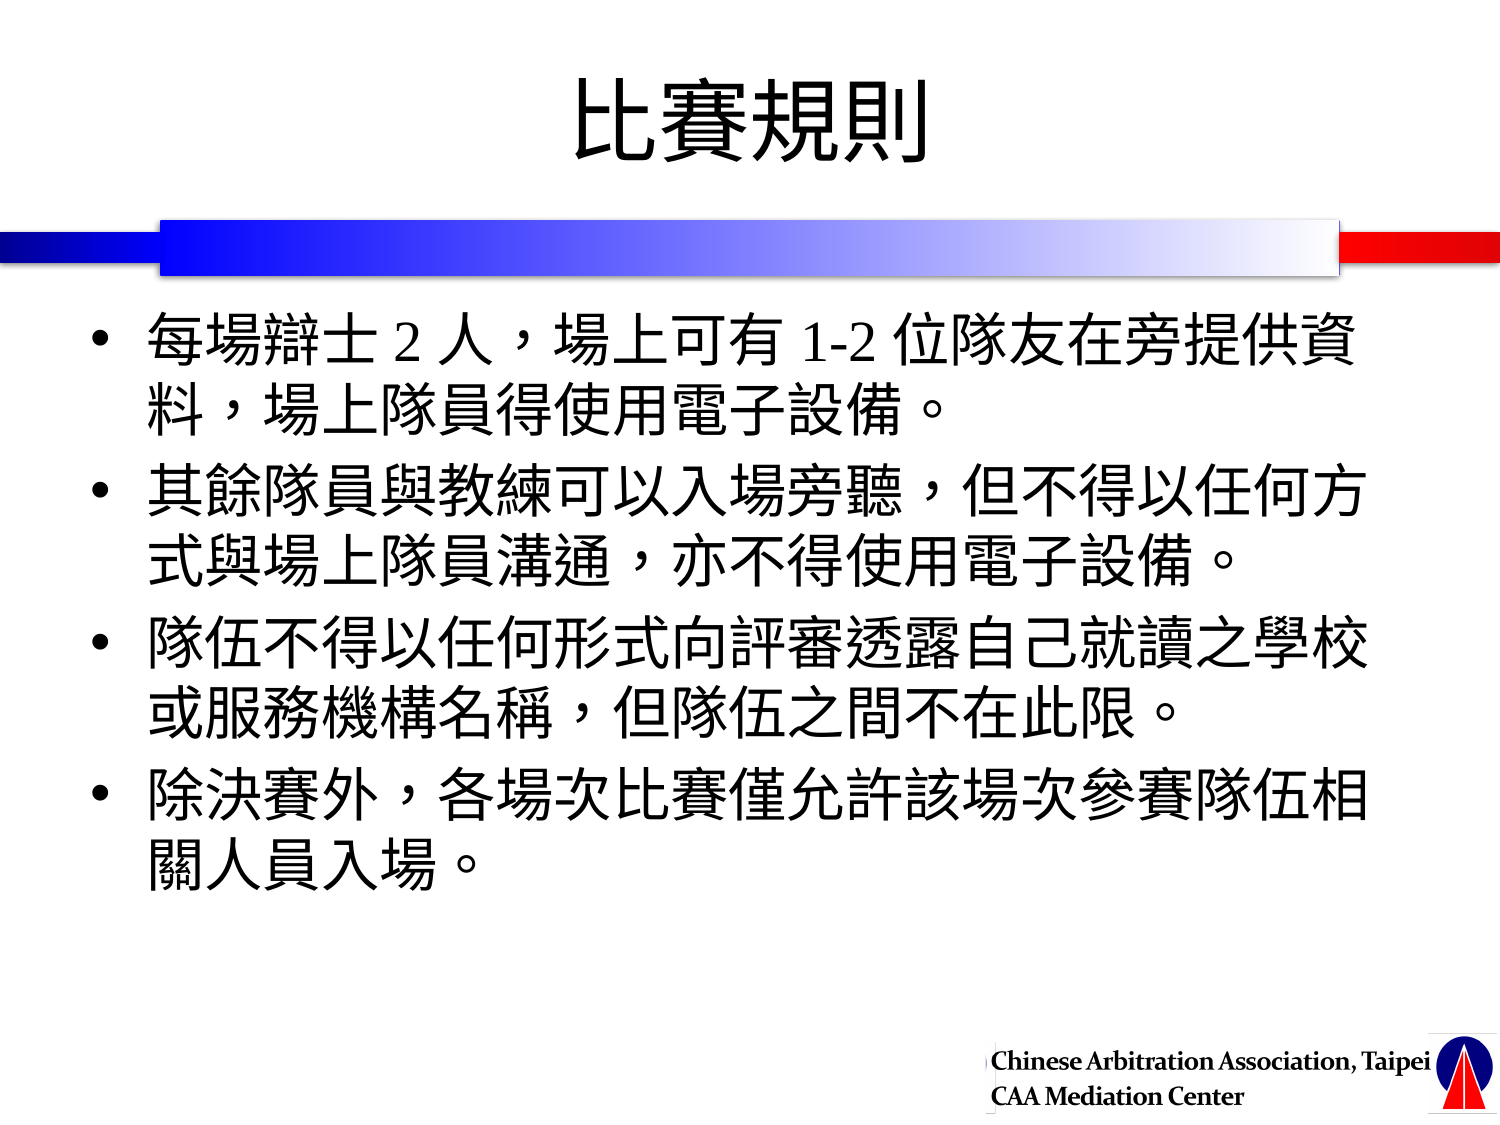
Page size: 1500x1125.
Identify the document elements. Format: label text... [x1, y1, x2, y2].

list 每場辯士2人，場上可有1-2位隊友在旁提供資料，場上隊員得使用電子設備。 其餘隊員與教練可以入場旁聽，但不得以任何方式與場上隊員溝通，亦不得使用電子設備。 隊伍不得以任何形式向評審透露自己就讀之學校或服務機構名稱，但隊伍之間不在此限。 除決賽外，各場次比賽僅允許該場次參賽隊伍相關人員入場。 [75, 295, 1425, 1005]
title 比賽規則 [75, 45, 1425, 193]
